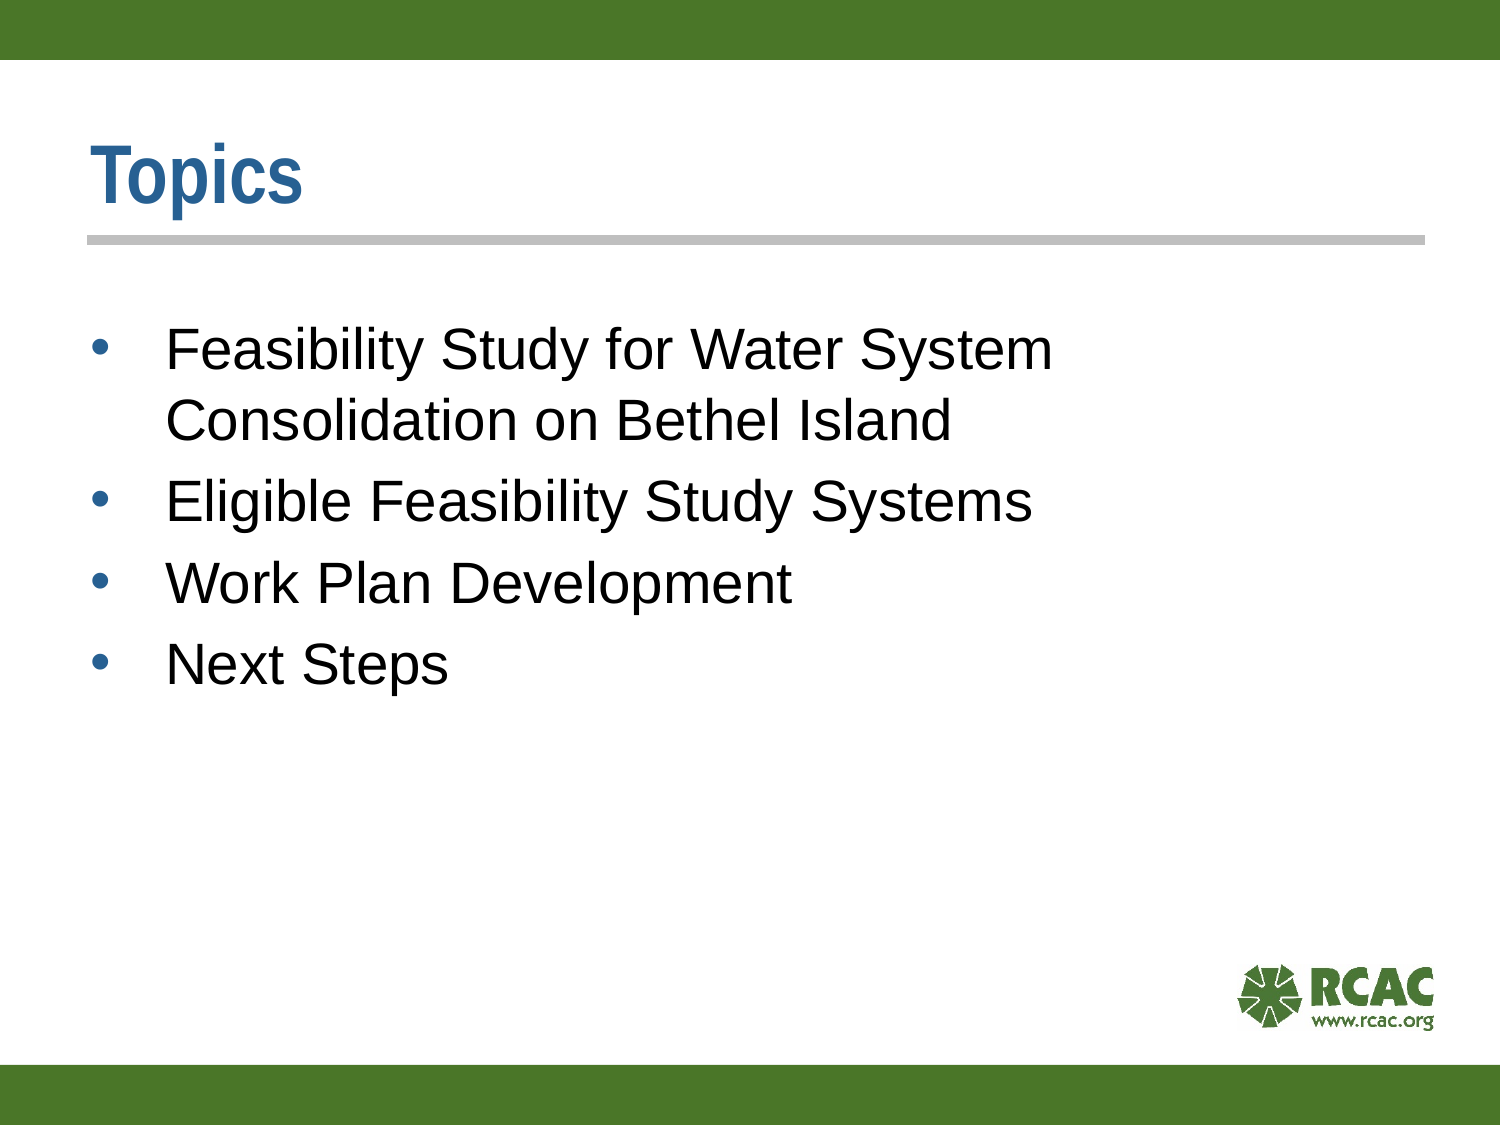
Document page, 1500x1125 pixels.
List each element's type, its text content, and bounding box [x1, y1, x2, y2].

title Topics [75, 103, 1425, 238]
list Feasibility Study for Water System Consolidation on Bethel Island Eligible Feasibility Study Systems Work Plan Development Next Steps [75, 304, 1425, 900]
picture [1237, 964, 1434, 1031]
